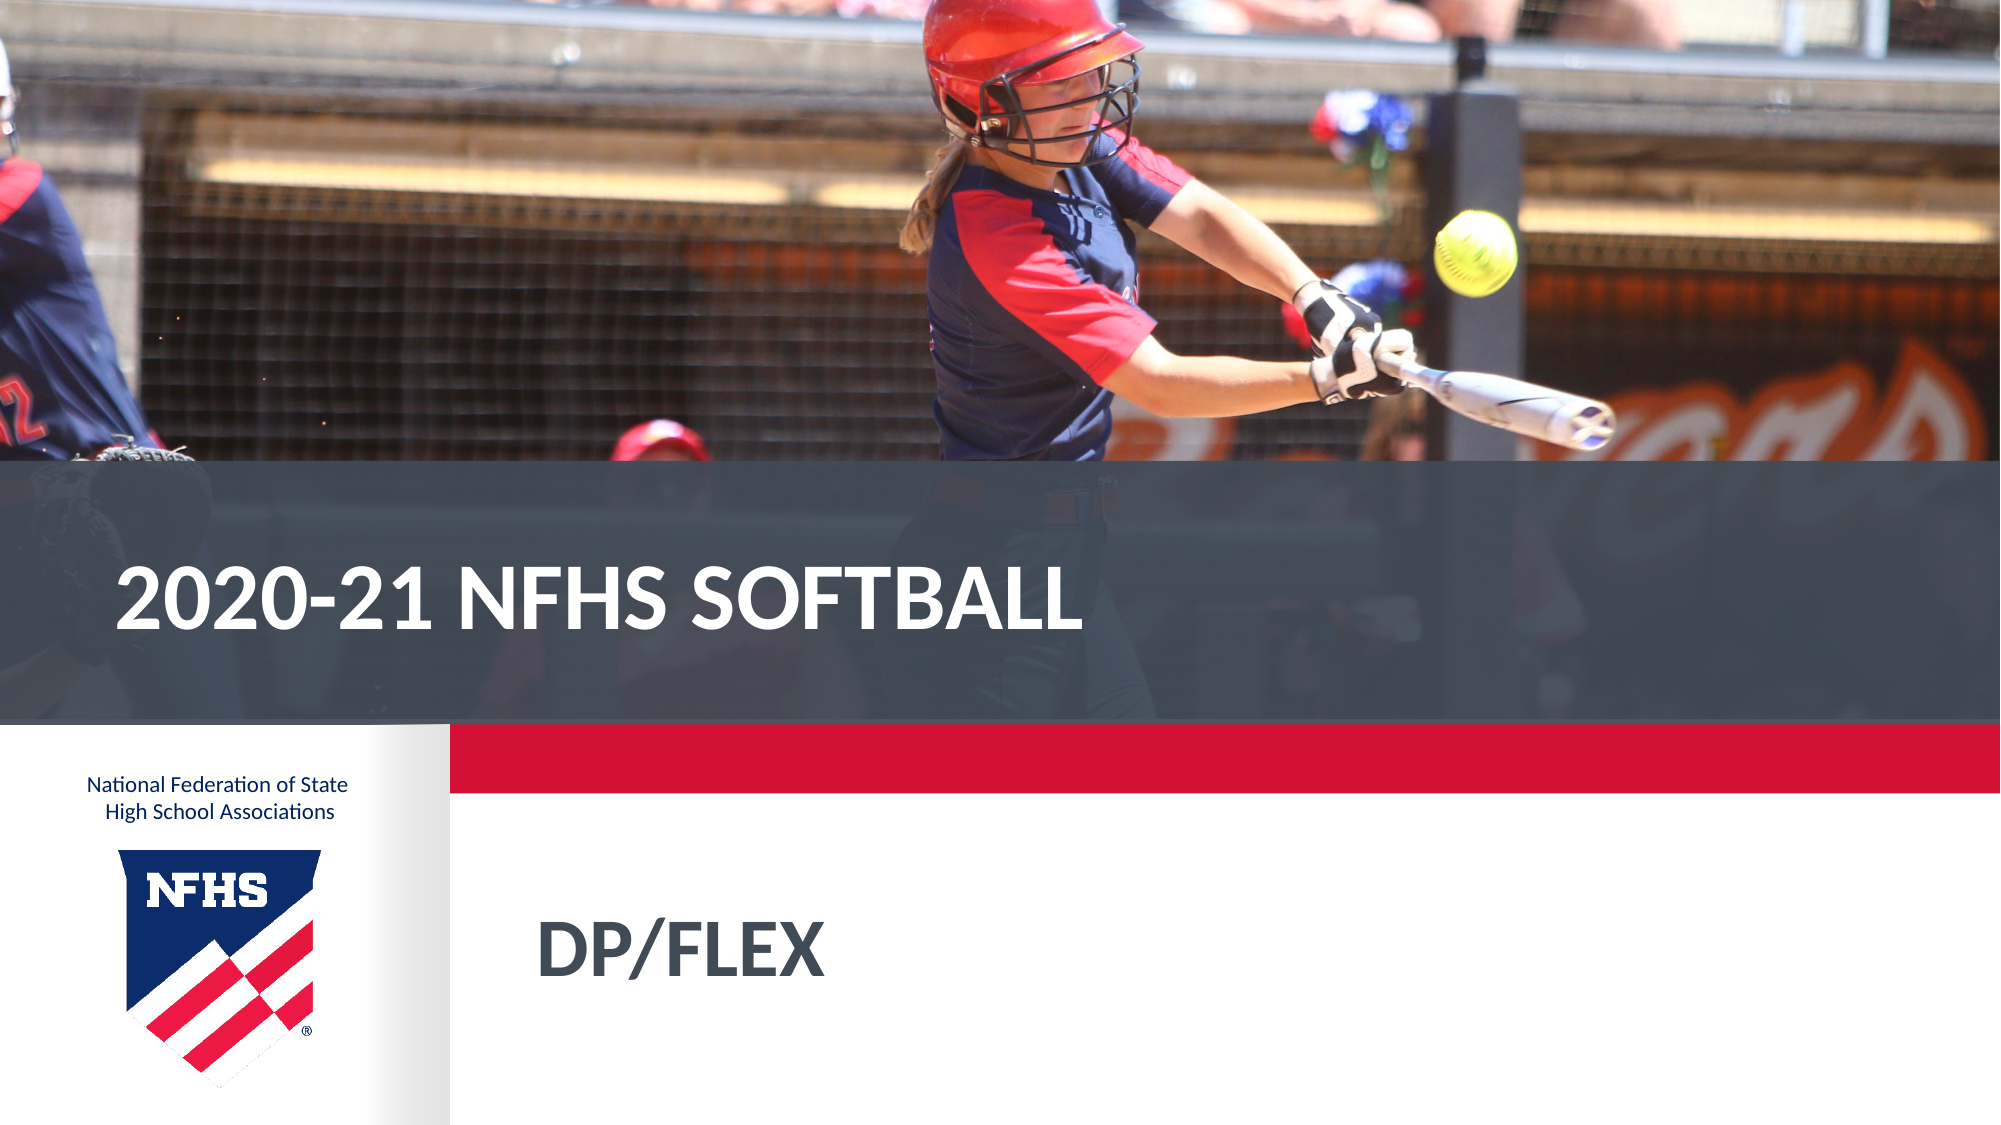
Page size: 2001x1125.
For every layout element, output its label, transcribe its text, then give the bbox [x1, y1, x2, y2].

subtitle DP/FLEX [521, 825, 1971, 1107]
title 2020-21 NFHS Softball [99, 507, 1954, 712]
picture [118, 850, 321, 1088]
picture [0, 0, 2000, 460]
